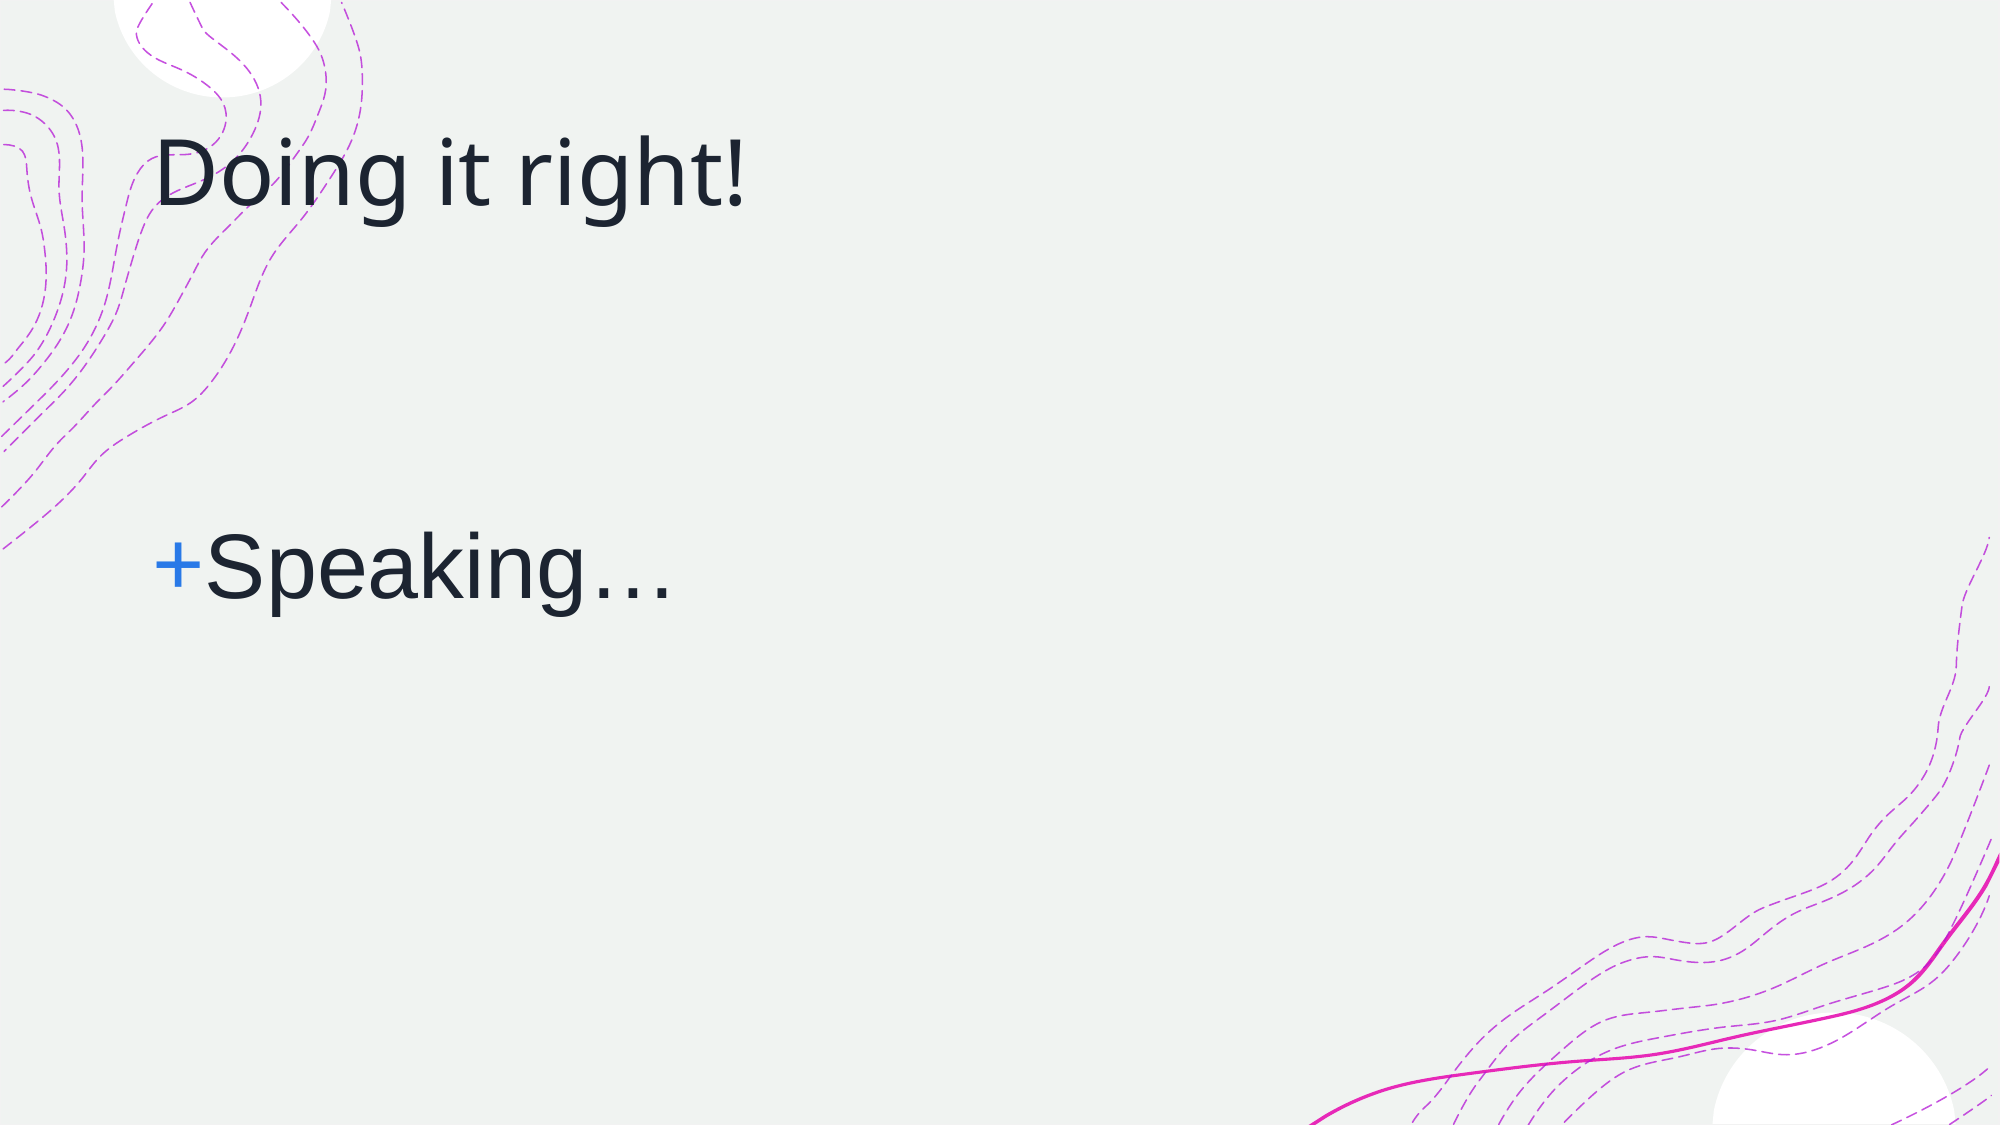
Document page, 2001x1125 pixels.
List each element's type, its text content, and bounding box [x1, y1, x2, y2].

list Speaking… [137, 299, 1863, 1014]
title Doing it right! [137, 59, 1863, 278]
